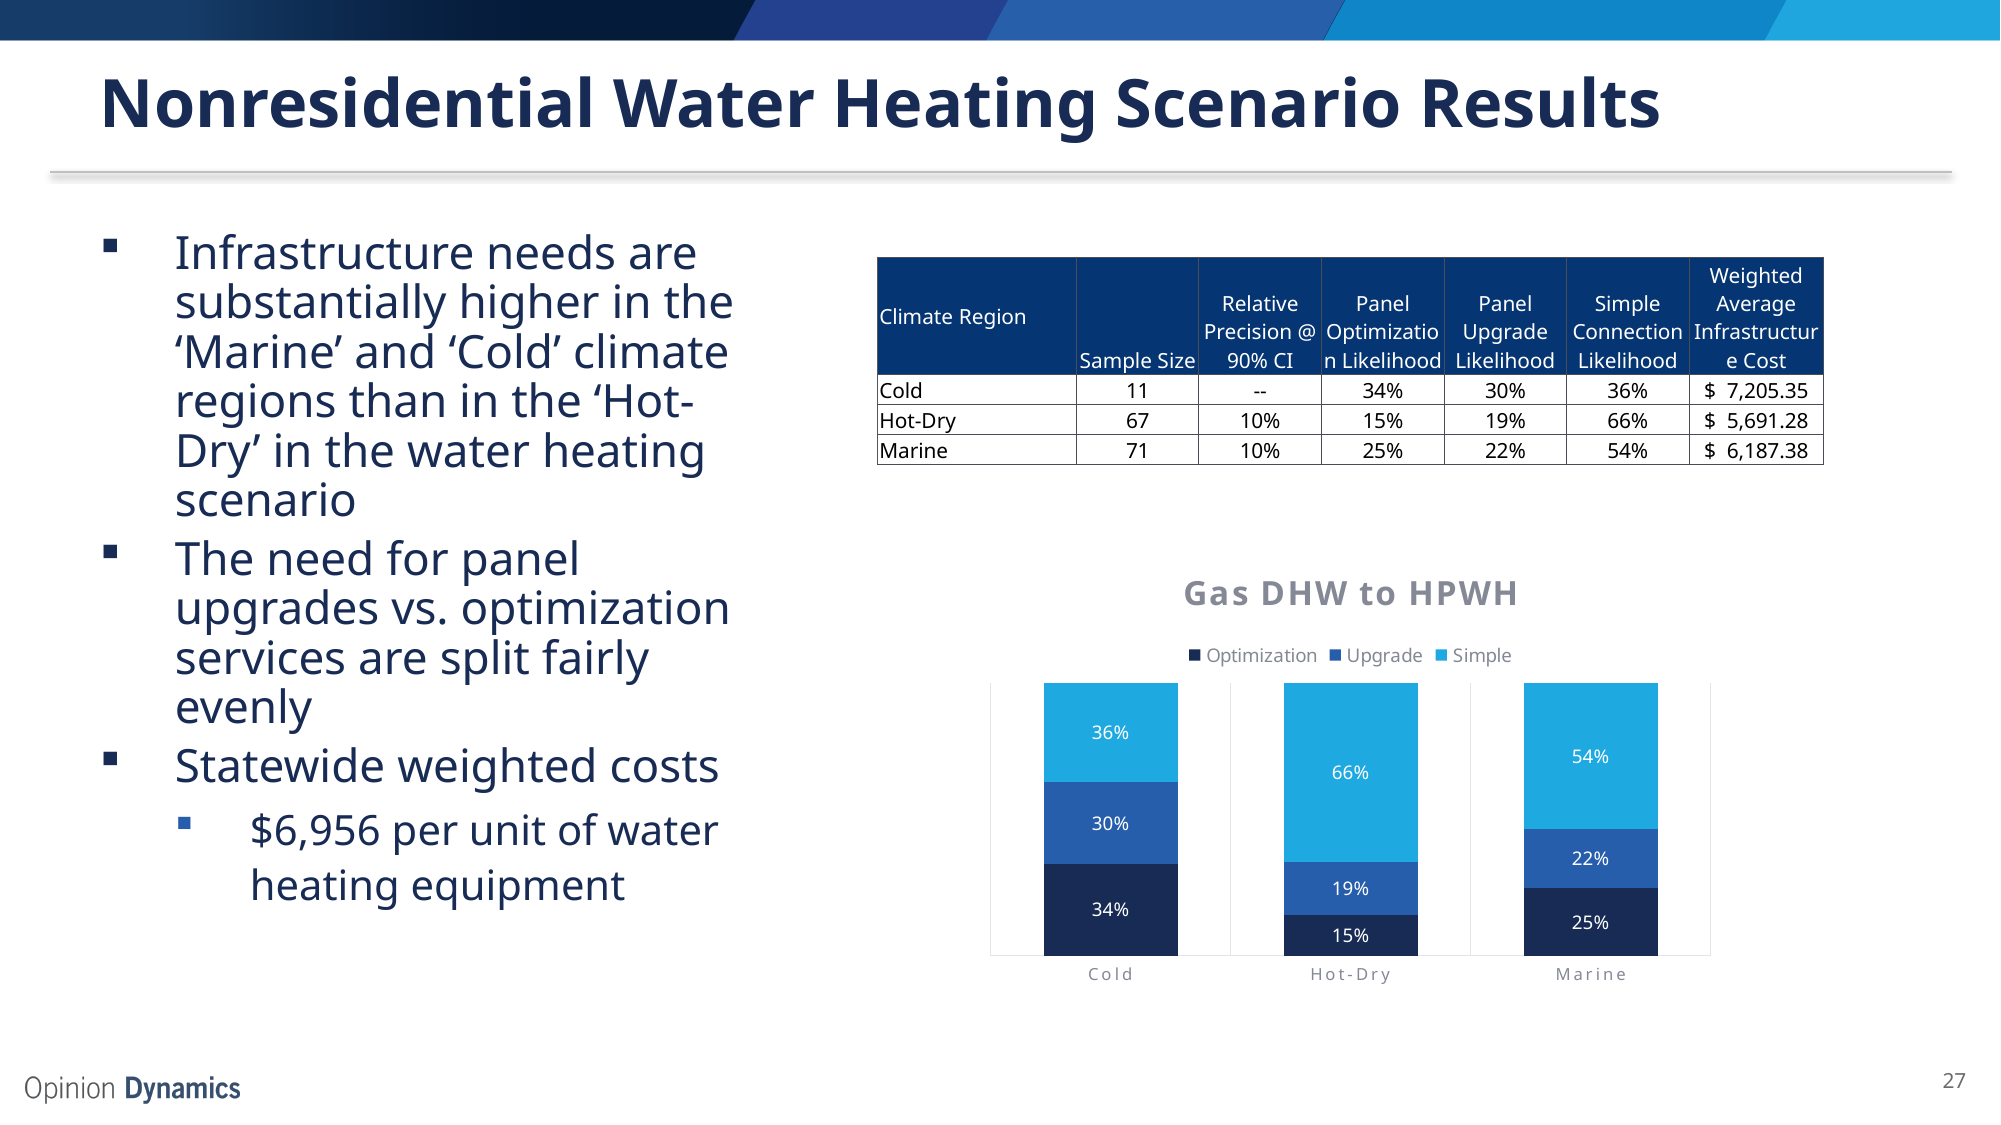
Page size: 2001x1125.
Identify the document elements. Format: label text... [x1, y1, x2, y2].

table_header Panel Optimization Likelihood [1322, 258, 1444, 374]
picture [0, 0, 2000, 94]
table_cell 36% [1567, 375, 1689, 404]
table_cell 10% [1199, 405, 1321, 434]
table_header Climate Region [878, 258, 1076, 374]
table_cell 15% [1322, 405, 1444, 434]
table_header Sample Size [1077, 258, 1198, 374]
table_header Relative Precision @ 90% CI [1199, 258, 1321, 374]
chart [975, 543, 1726, 995]
slide_number 27 [1890, 1054, 1982, 1109]
table_header Weighted Average Infrastructure Cost [1690, 258, 1823, 374]
table_cell Cold [878, 375, 1076, 404]
table_cell 11 [1077, 375, 1198, 404]
table_cell 22% [1445, 435, 1566, 464]
table_cell Marine [878, 435, 1076, 464]
table_cell 30% [1445, 375, 1566, 404]
table_cell 67 [1077, 405, 1198, 434]
title Nonresidential Water Heating Scenario Results [99, 46, 1900, 142]
table_cell 25% [1322, 435, 1444, 464]
table_cell $ 7,205.35 [1690, 375, 1823, 404]
table_header Panel Upgrade Likelihood [1445, 258, 1566, 374]
table_cell 54% [1567, 435, 1689, 464]
table_cell Hot-Dry [878, 405, 1076, 434]
table_cell $ 6,187.38 [1690, 435, 1823, 464]
table_cell 34% [1322, 375, 1444, 404]
table_header Simple Connection Likelihood [1567, 258, 1689, 374]
table_cell -- [1199, 375, 1321, 404]
table_cell 10% [1199, 435, 1321, 464]
table_cell 19% [1445, 405, 1566, 434]
table_cell 71 [1077, 435, 1198, 464]
table_cell 66% [1567, 405, 1689, 434]
list Infrastructure needs are substantially higher in the ‘Marine’ and ‘Cold’ climate regions than in the ‘Hot-Dry’ in the water heating scenario The need for panel upgrades vs. optimization services are split fairly evenly Statewide weighted costs $6,956 per unit of water heating equipment [99, 230, 752, 956]
table_cell $ 5,691.28 [1690, 405, 1823, 434]
picture [25, 1076, 240, 1104]
